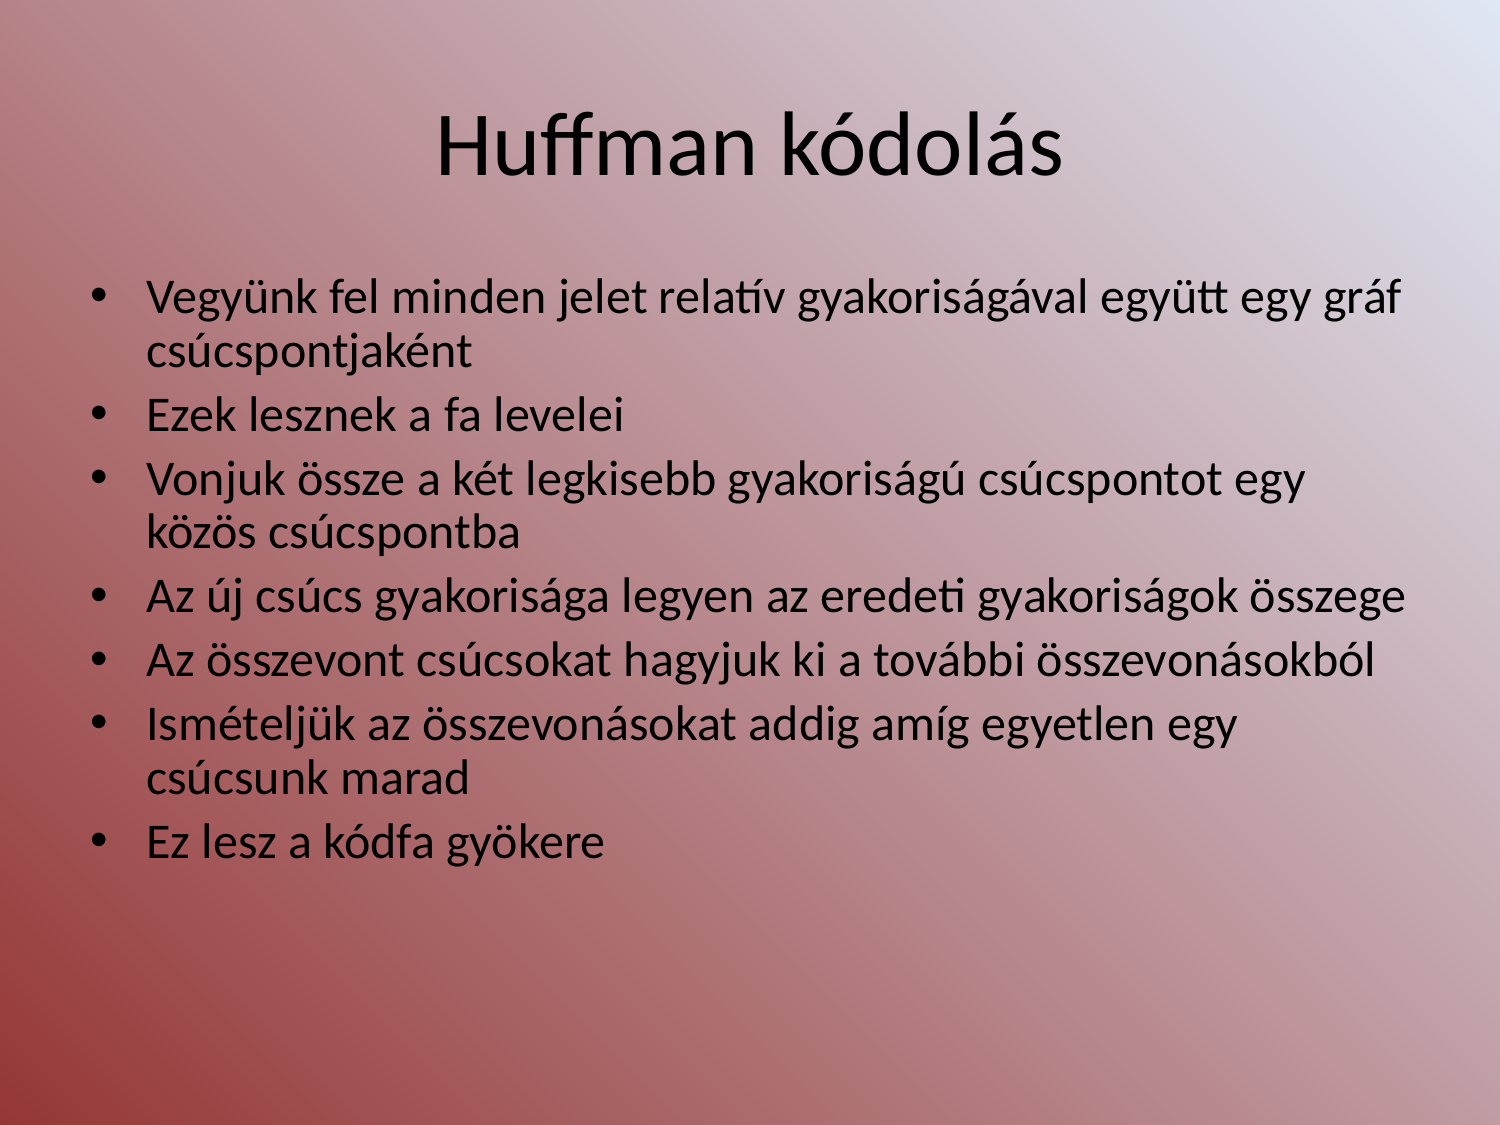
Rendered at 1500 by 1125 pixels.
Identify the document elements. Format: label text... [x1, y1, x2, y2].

title Huffman kódolás [75, 45, 1425, 233]
list Vegyünk fel minden jelet relatív gyakoriságával együtt egy gráf csúcspontjaként Ezek lesznek a fa levelei Vonjuk össze a két legkisebb gyakoriságú csúcspontot egy közös csúcspontba Az új csúcs gyakorisága legyen az eredeti gyakoriságok összege Az összevont csúcsokat hagyjuk ki a további összevonásokból Ismételjük az összevonásokat addig amíg egyetlen egy csúcsunk marad Ez lesz a kódfa gyökere [75, 262, 1425, 1005]
